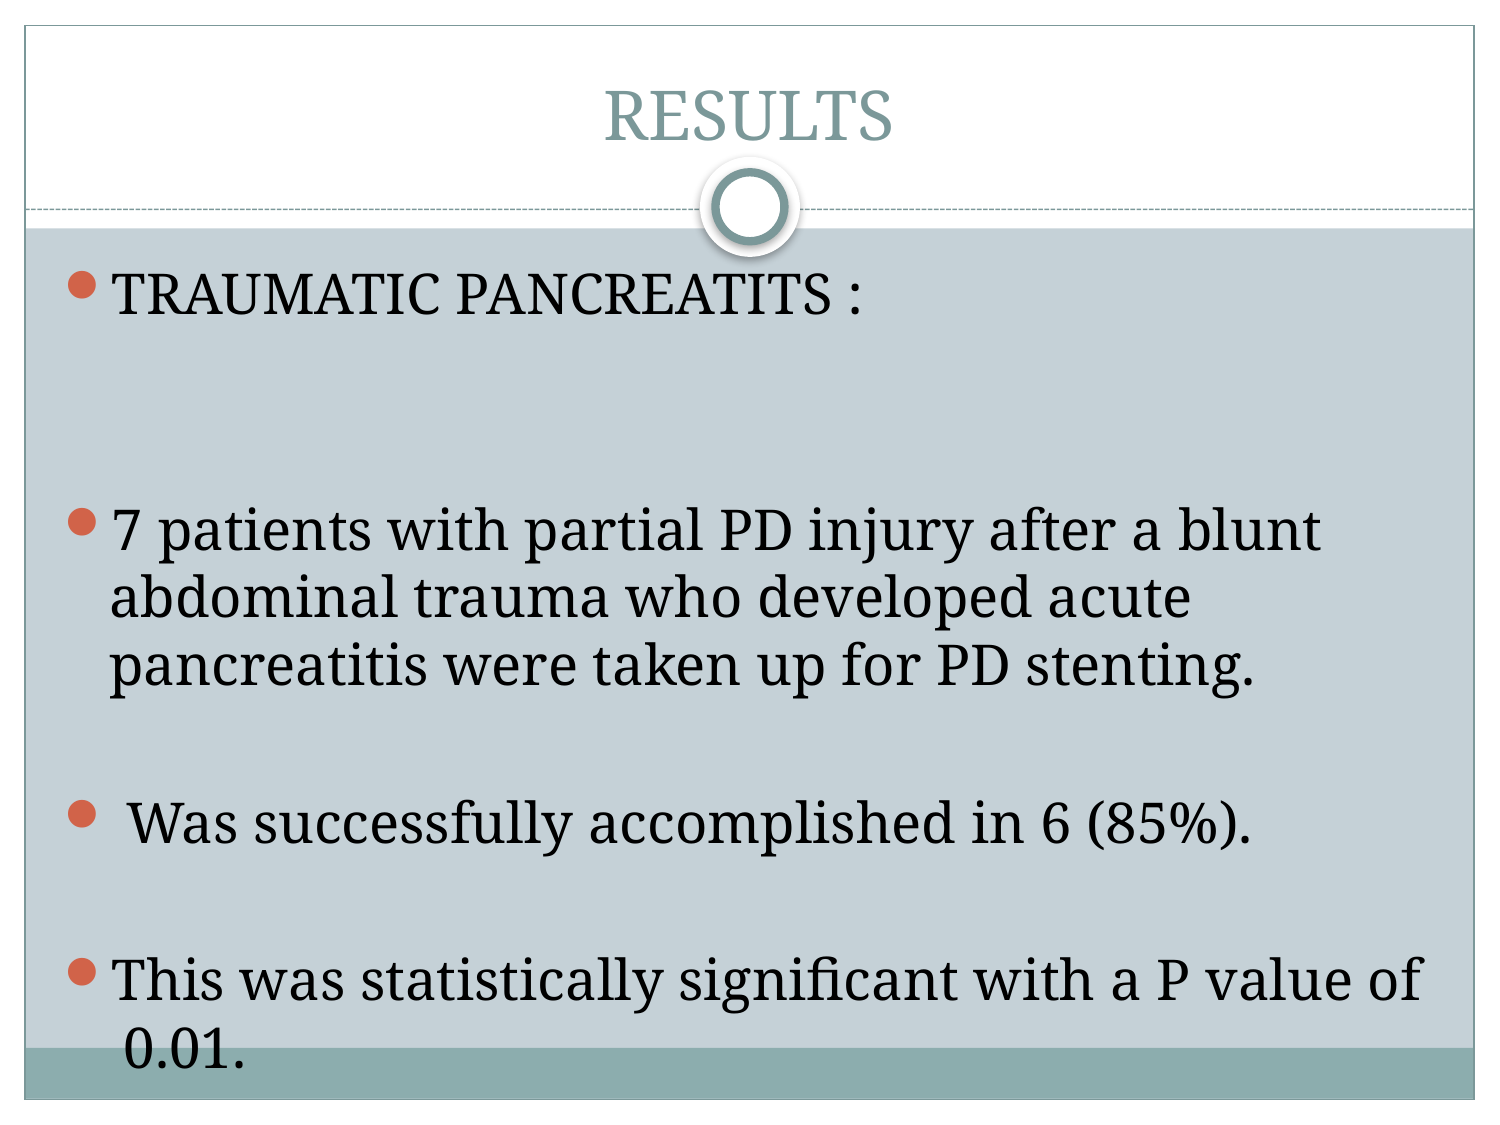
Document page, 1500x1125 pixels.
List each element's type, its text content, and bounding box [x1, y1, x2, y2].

title RESULTS [49, 37, 1450, 162]
list TRAUMATIC PANCREATITS : 7 patients with partial PD injury after a blunt abdominal trauma who developed acute pancreatitis were taken up for PD stenting. Was successfully accomplished in 6 (85%). This was statistically significant with a P value of 0.01. [49, 250, 1445, 1088]
